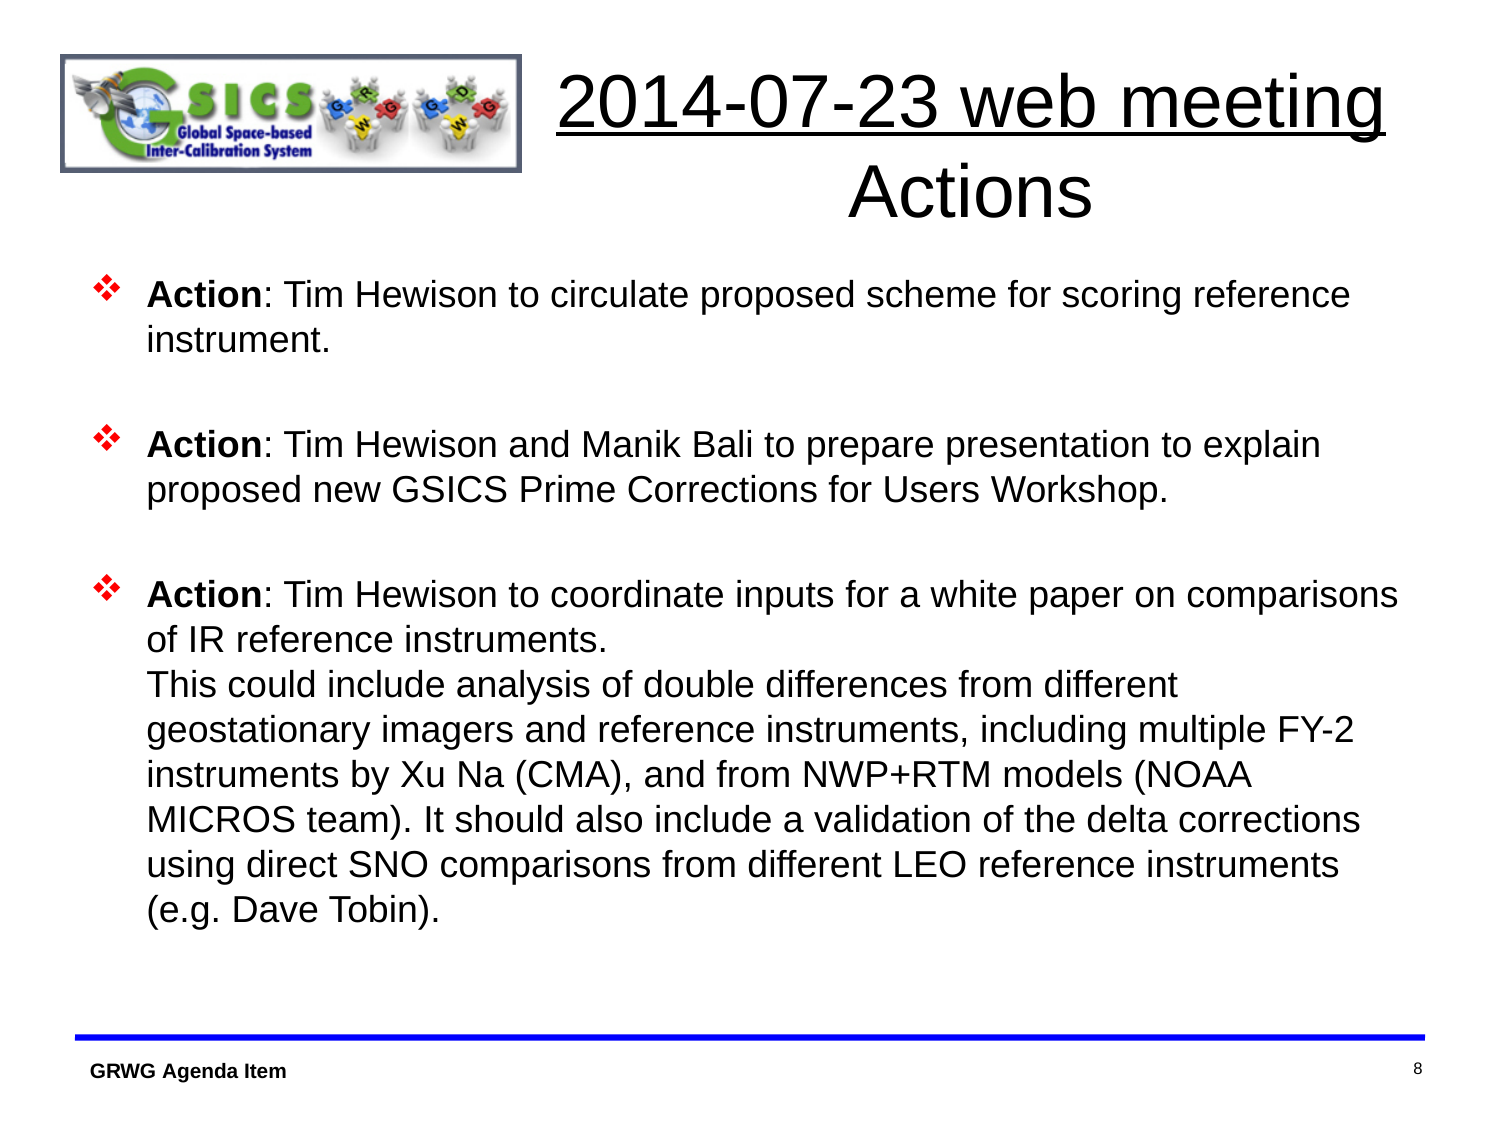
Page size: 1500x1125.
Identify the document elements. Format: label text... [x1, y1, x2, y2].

picture [60, 54, 517, 173]
title 2014-07-23 web meeting Actions [517, 45, 1425, 233]
list Action: Tim Hewison to circulate proposed scheme for scoring reference instrument. Action: Tim Hewison and Manik Bali to prepare presentation to explain proposed new GSICS Prime Corrections for Users Workshop. Action: Tim Hewison to coordinate inputs for a white paper on comparisons of IR reference instruments. This could include analysis of double differences from different geostationary imagers and reference instruments, including multiple FY-2 instruments by Xu Na (CMA), and from NWP+RTM models (NOAA MICROS team). It should also include a validation of the delta corrections using direct SNO comparisons from different LEO reference instruments (e.g. Dave Tobin). [74, 262, 1426, 1006]
slide_number 8 [1087, 1049, 1438, 1104]
